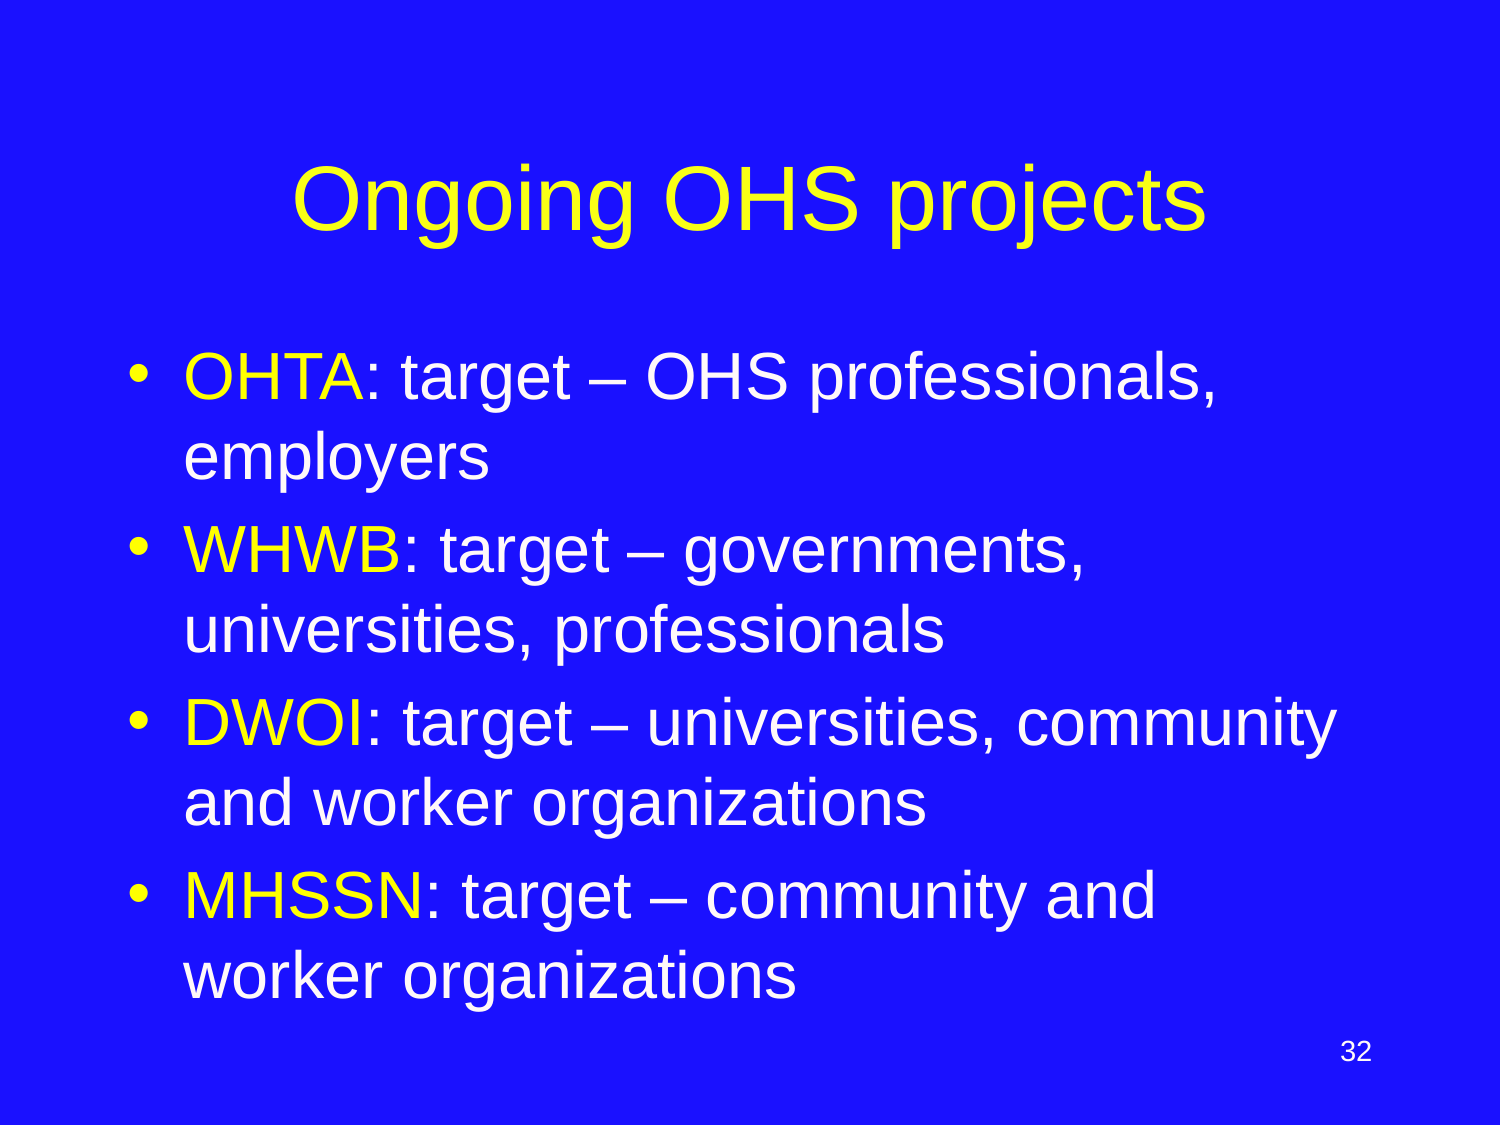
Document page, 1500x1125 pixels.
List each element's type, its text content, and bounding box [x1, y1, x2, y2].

slide_number ‹#› [1074, 1025, 1388, 1100]
list OHTA: target – OHS professionals, employers WHWB: target – governments, universities, professionals DWOI: target – universities, community and worker organizations MHSSN: target – community and worker organizations [112, 324, 1388, 1000]
title Ongoing OHS projects [112, 99, 1388, 288]
